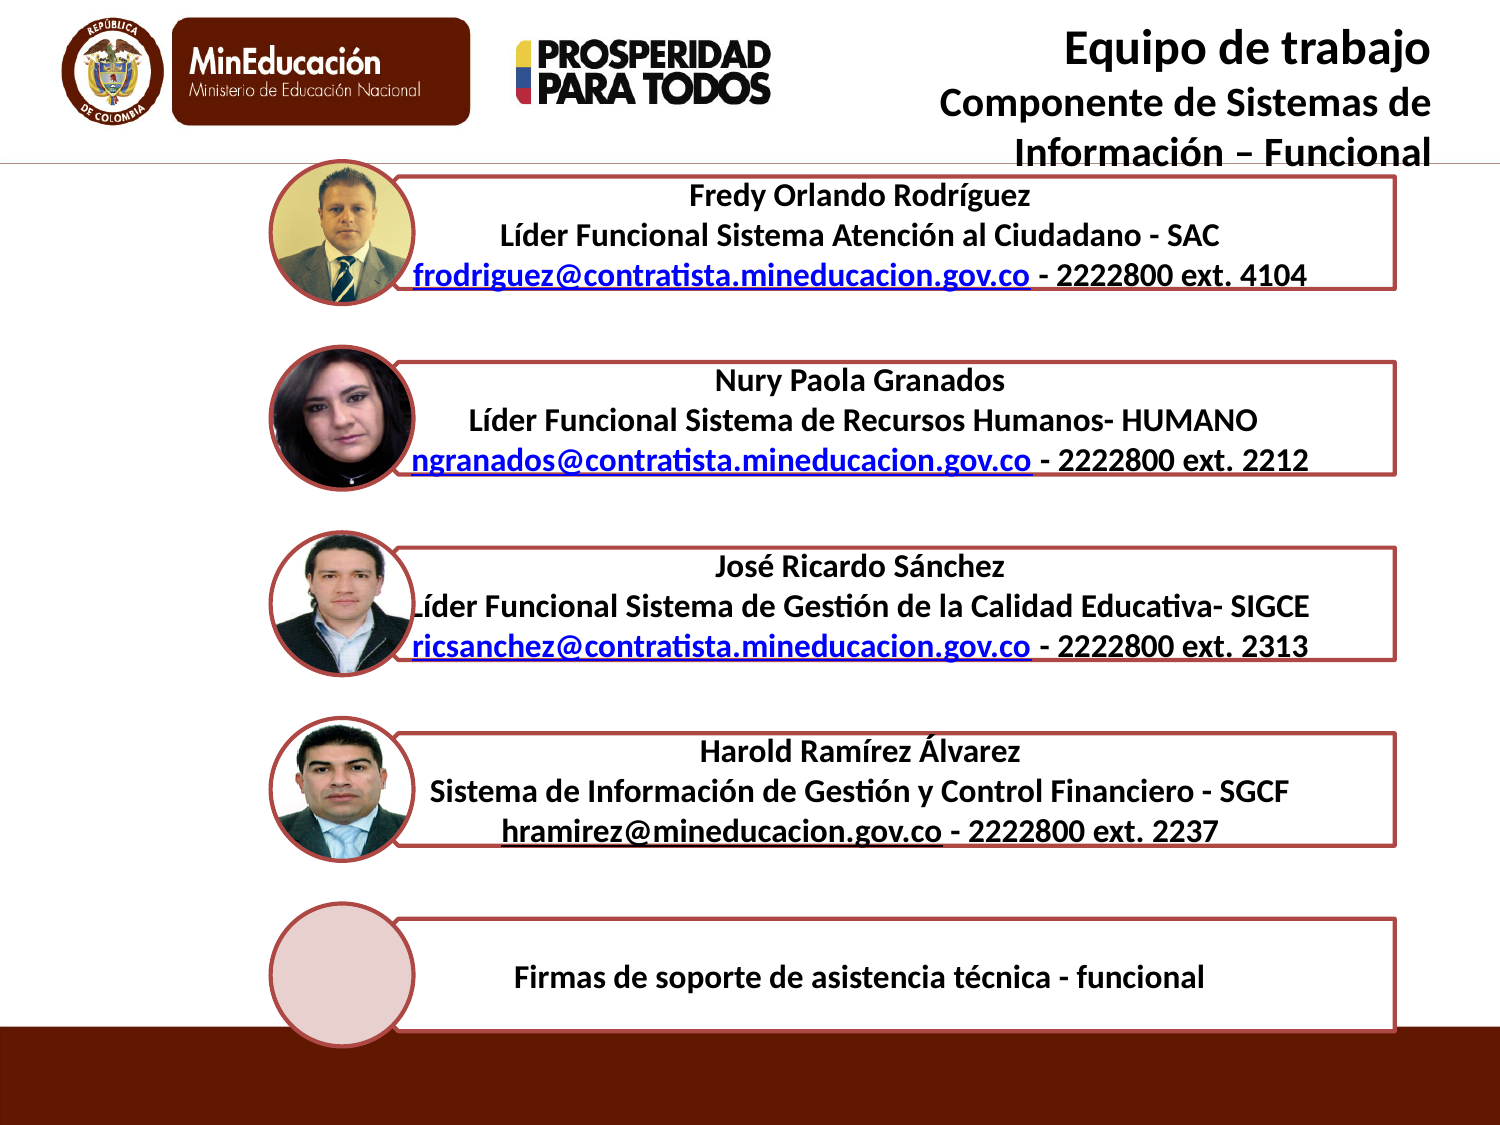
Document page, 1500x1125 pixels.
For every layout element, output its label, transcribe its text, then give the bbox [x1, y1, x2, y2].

picture [0, 0, 1500, 1125]
text_box Equipo de trabajo Componente de Sistemas de Información – Funcional [738, 7, 1447, 159]
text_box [41, 160, 1500, 1047]
